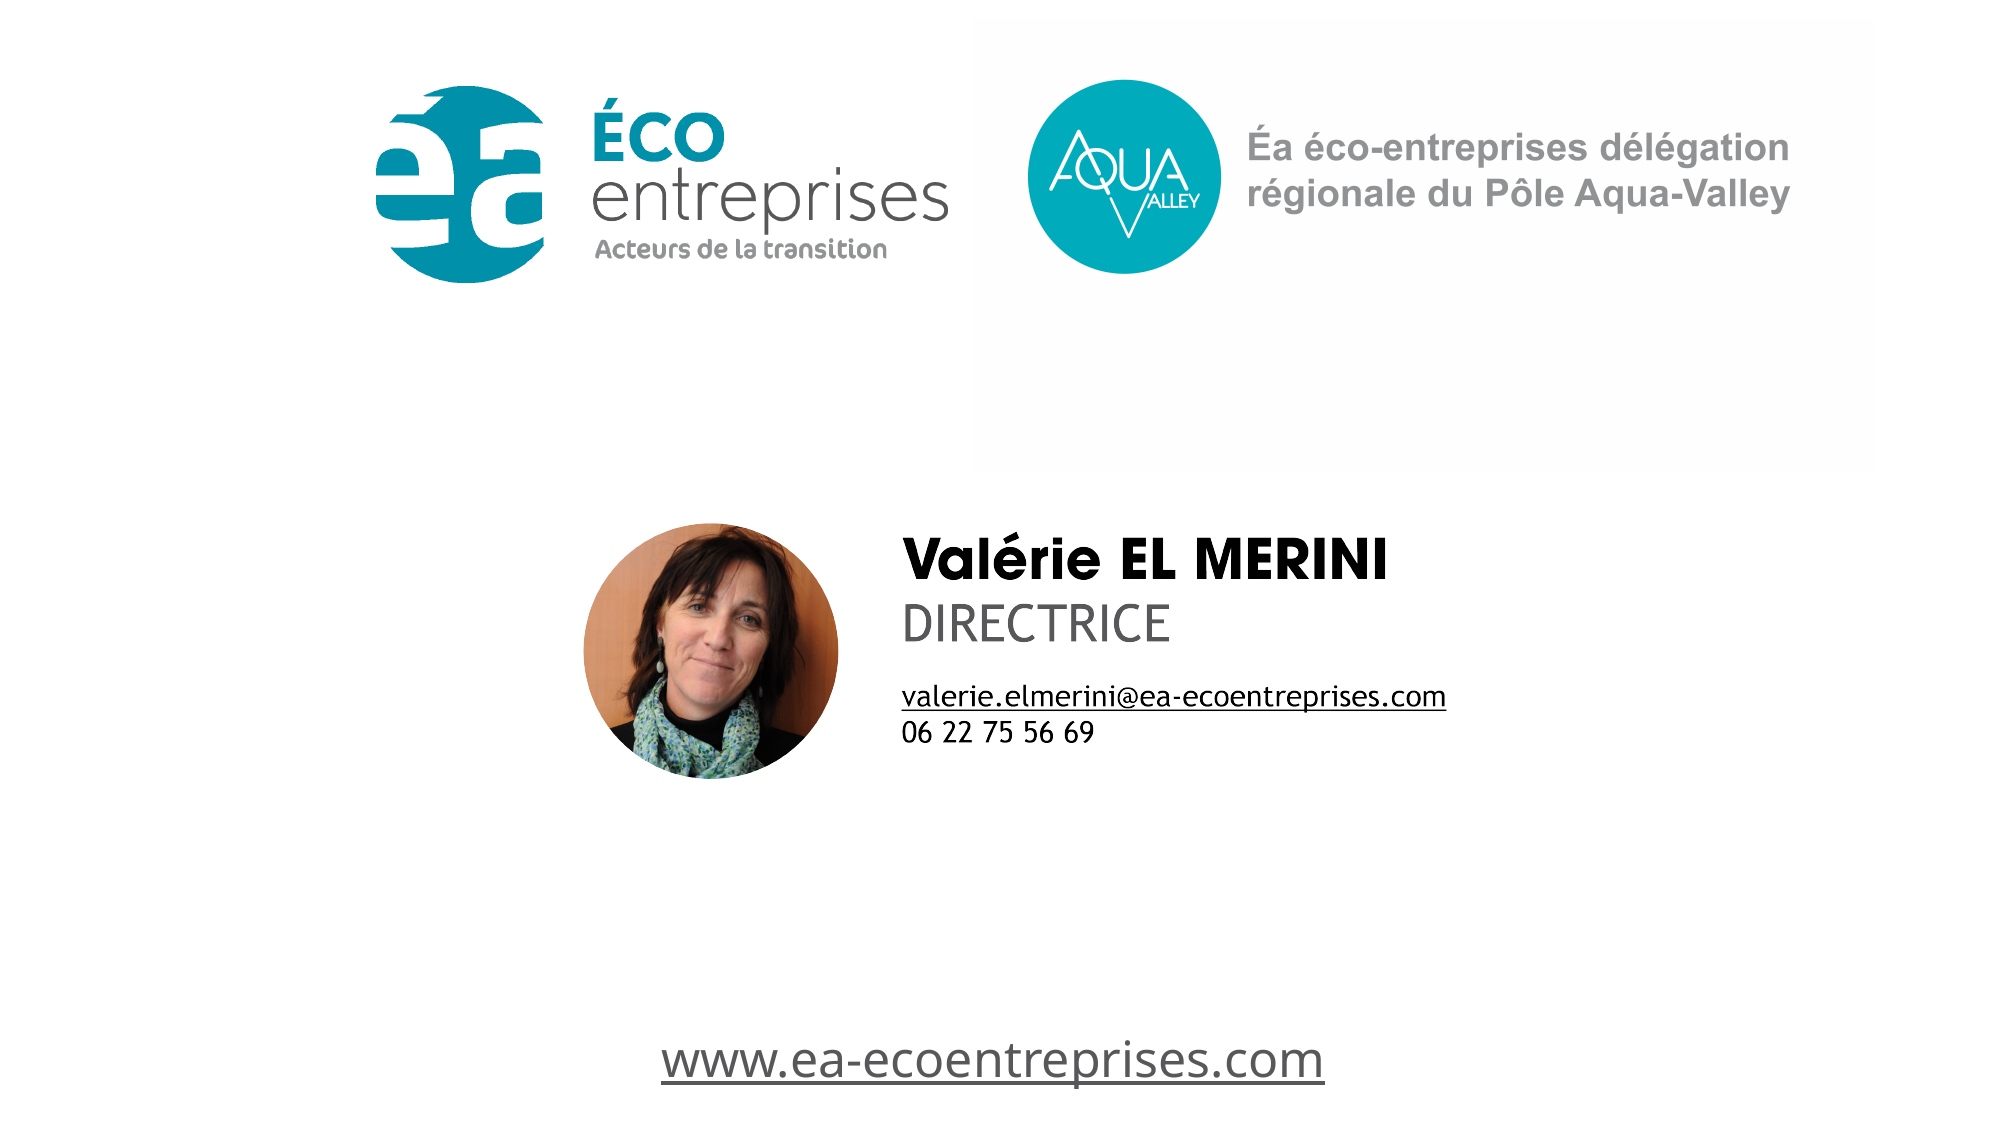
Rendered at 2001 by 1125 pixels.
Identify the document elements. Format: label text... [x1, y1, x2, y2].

picture [971, 18, 1874, 471]
text_box www.ea-ecoentreprises.com [646, 1020, 1341, 1104]
picture [565, 509, 1528, 793]
picture [376, 86, 948, 283]
